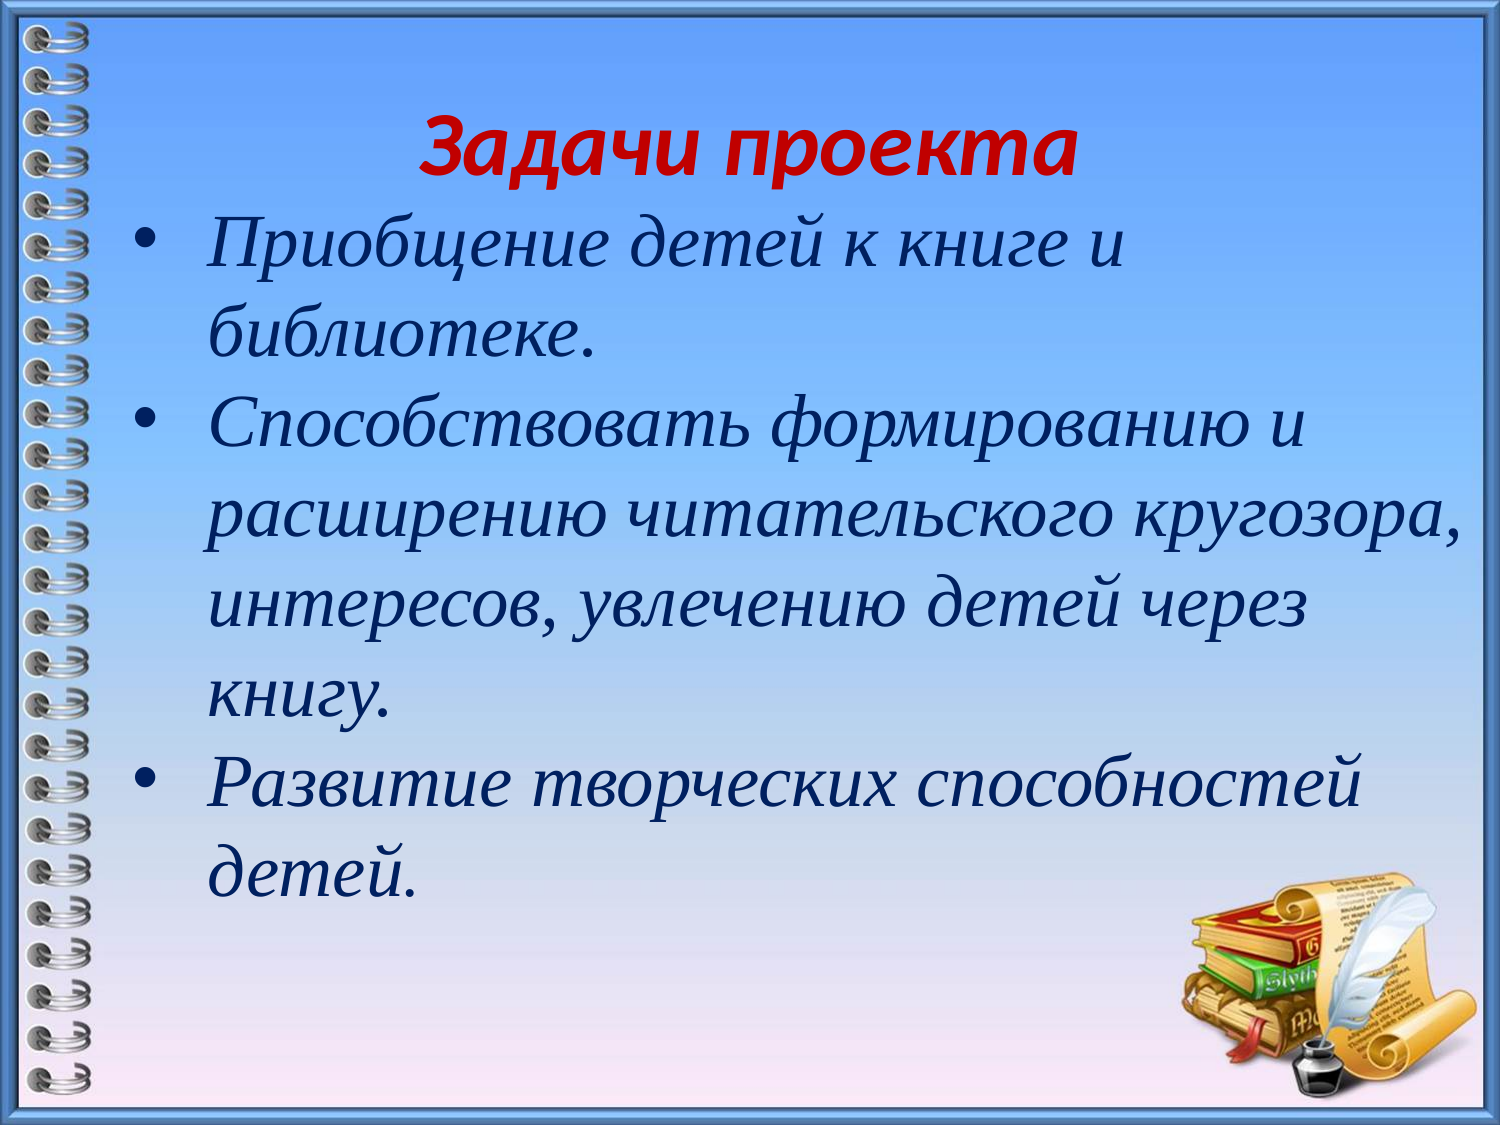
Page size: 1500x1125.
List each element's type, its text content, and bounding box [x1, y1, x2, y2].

text_box Приобщение детей к книге и библиотеке. Способствовать формированию и расширению читательского кругозора, интересов, увлечению детей через книгу. Развитие творческих способностей детей. [117, 184, 1500, 920]
title Задачи проекта [75, 45, 1425, 233]
picture [0, 0, 1500, 1125]
